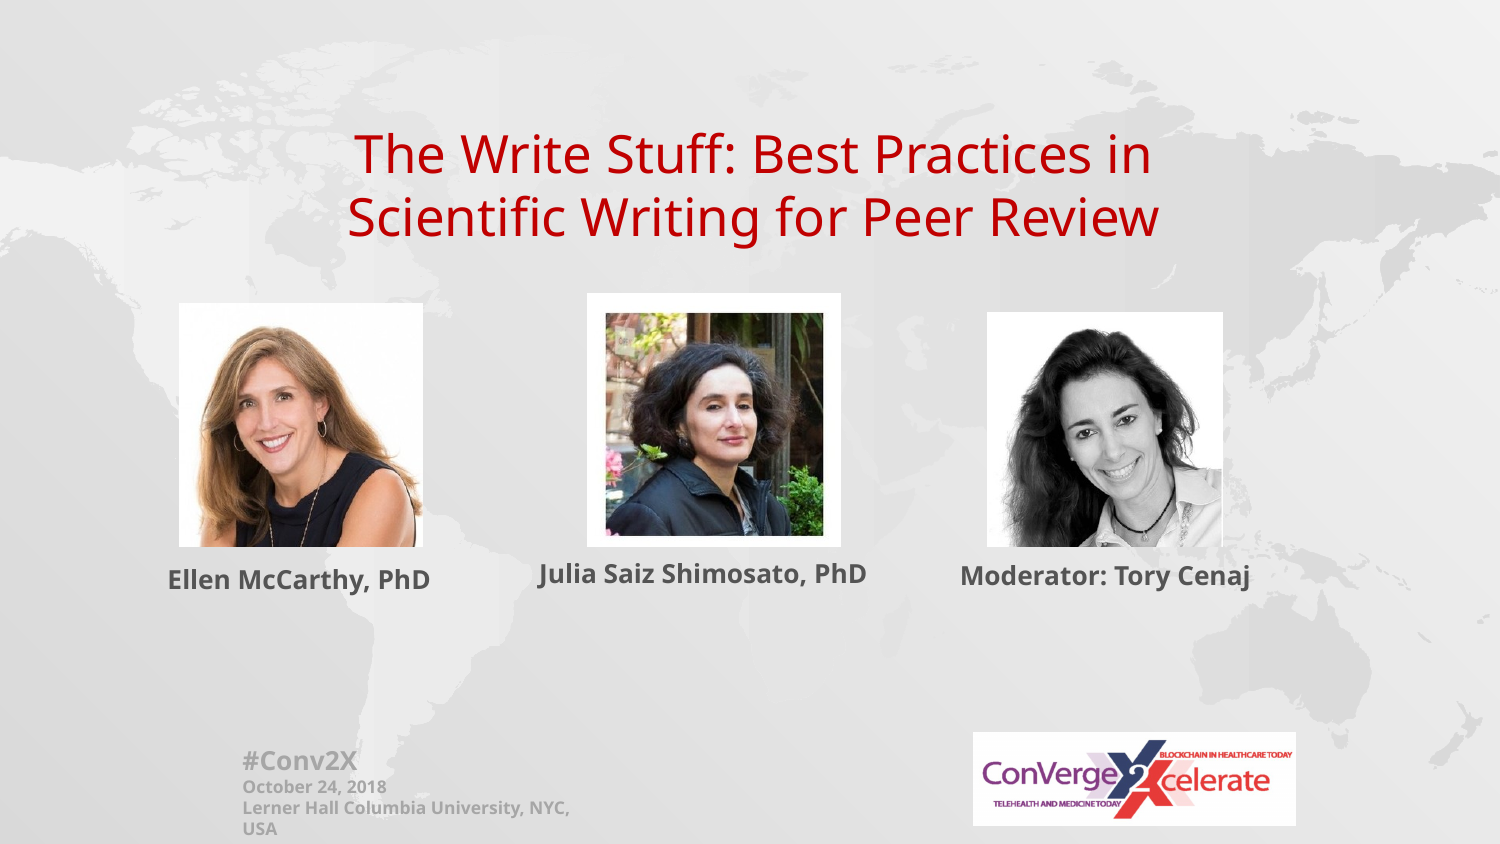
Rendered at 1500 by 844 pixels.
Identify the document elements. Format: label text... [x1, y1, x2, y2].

picture [179, 303, 423, 547]
picture [987, 312, 1223, 547]
text_box Julia Saiz Shimosato, PhD [524, 557, 882, 610]
text_box Moderator: Tory Cenaj [927, 559, 1283, 606]
picture [587, 293, 841, 547]
subtitle Ellen McCarthy, PhD [152, 559, 455, 591]
picture [973, 732, 1296, 826]
text_box #Conv2X October 24, 2018 Lerner Hall Columbia University, NYC, USA [227, 736, 615, 844]
text_box The Write Stuff: Best Practices in Scientific Writing for Peer Review [260, 113, 1248, 255]
